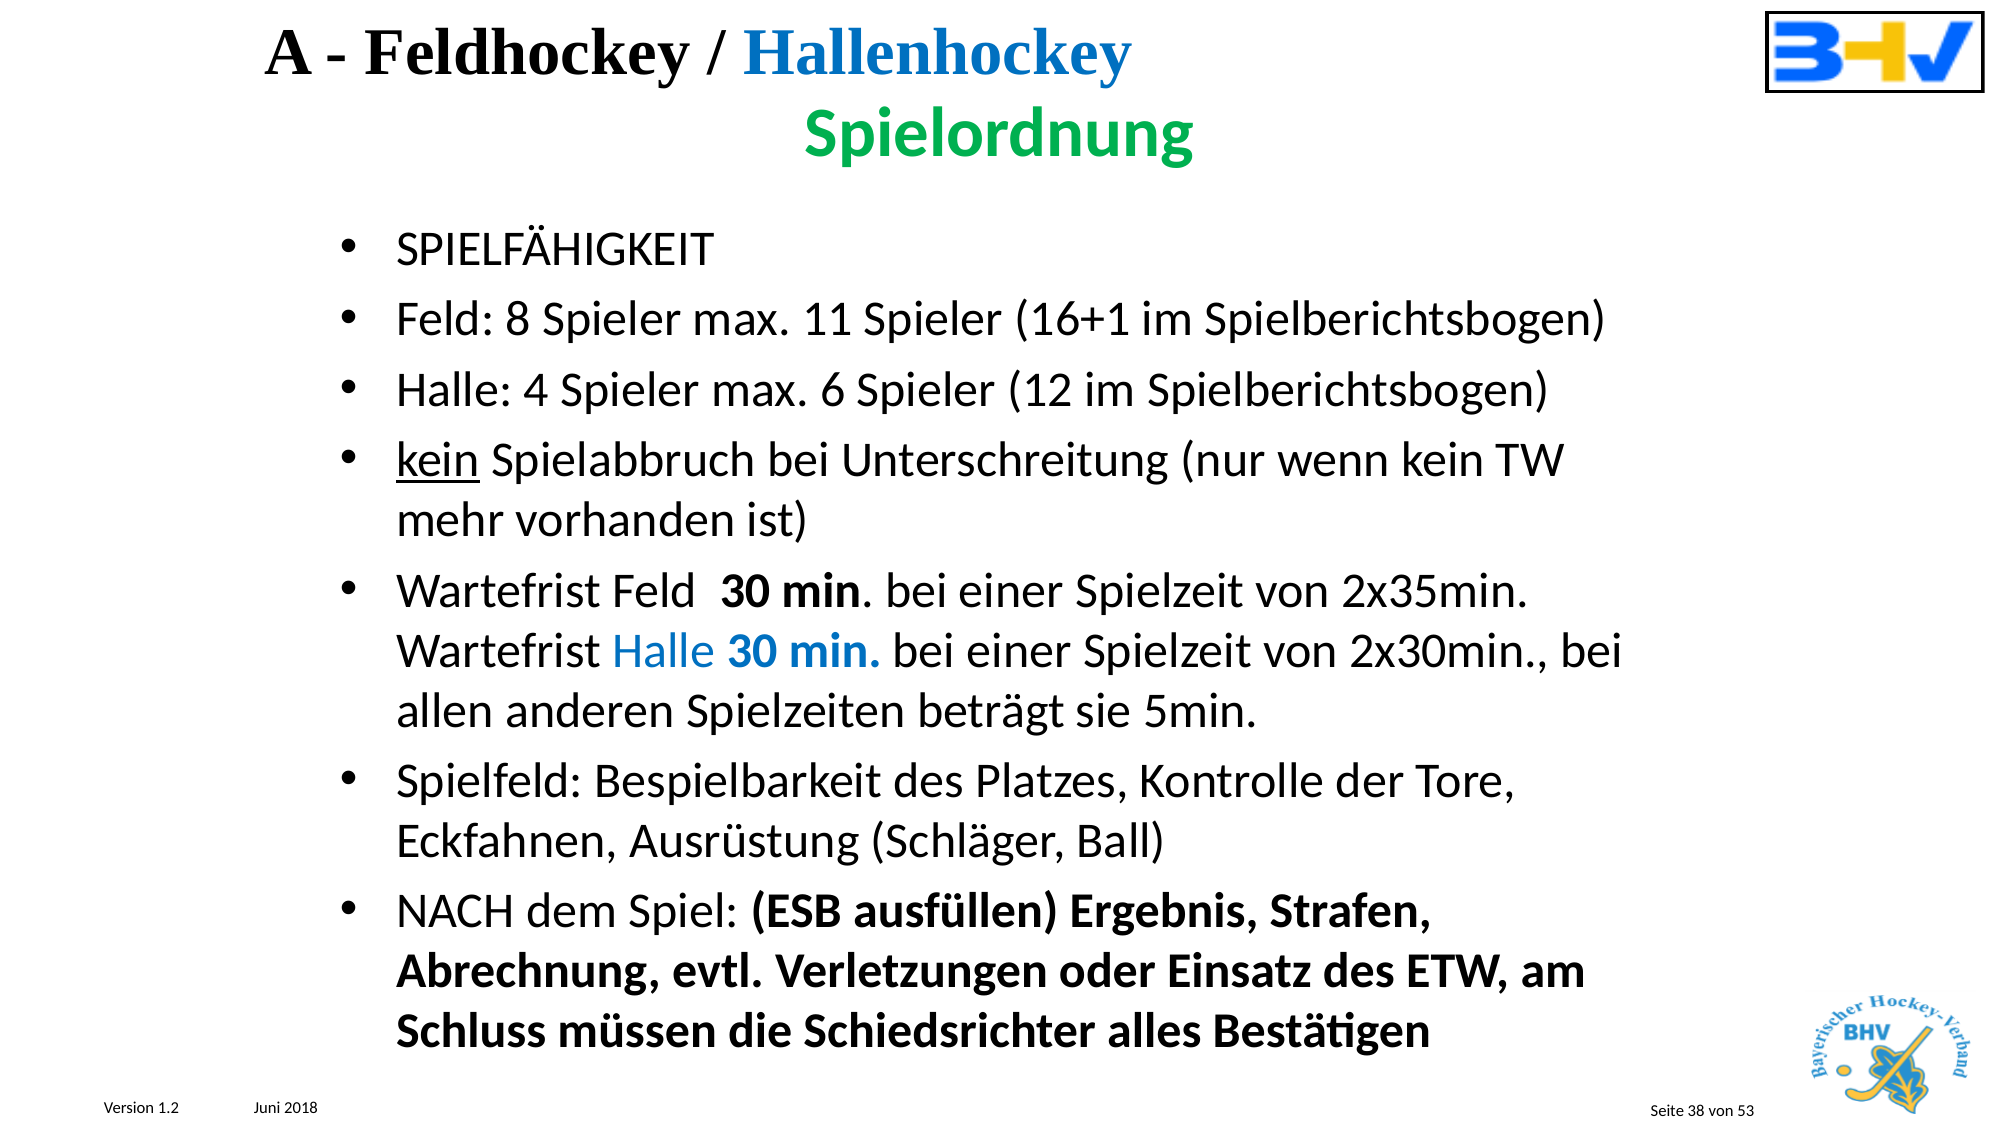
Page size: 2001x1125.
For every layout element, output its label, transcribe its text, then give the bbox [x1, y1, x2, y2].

picture [1805, 990, 1976, 1118]
picture [1769, 14, 1981, 90]
text_box SPIELFÄHIGKEIT Feld: 8 Spieler max. 11 Spieler (16+1 im Spielberichtsbogen) Halle: 4 Spieler max. 6 Spieler (12 im Spielberichtsbogen) kein Spielabbruch bei Unterschreitung (nur wenn kein TW mehr vorhanden ist) Wartefrist Feld 30 min. bei einer Spielzeit von 2x35min. Wartefrist Halle 30 min. bei einer Spielzeit von 2x30min., bei allen anderen Spielzeiten beträgt sie 5min. Spielfeld: Bespielbarkeit des Platzes, Kontrolle der Tore, Eckfahnen, Ausrüstung (Schläger, Ball) NACH dem Spiel: (ESB ausfüllen) Ergebnis, Strafen, Abrechnung, evtl. Verletzungen oder Einsatz des ETW, am Schluss müssen die Schiedsrichter alles Bestätigen [249, 208, 1662, 1125]
text_box A - Feldhockey / Hallenhockey [249, 0, 1750, 78]
text_box Spielordnung [249, 78, 1750, 178]
